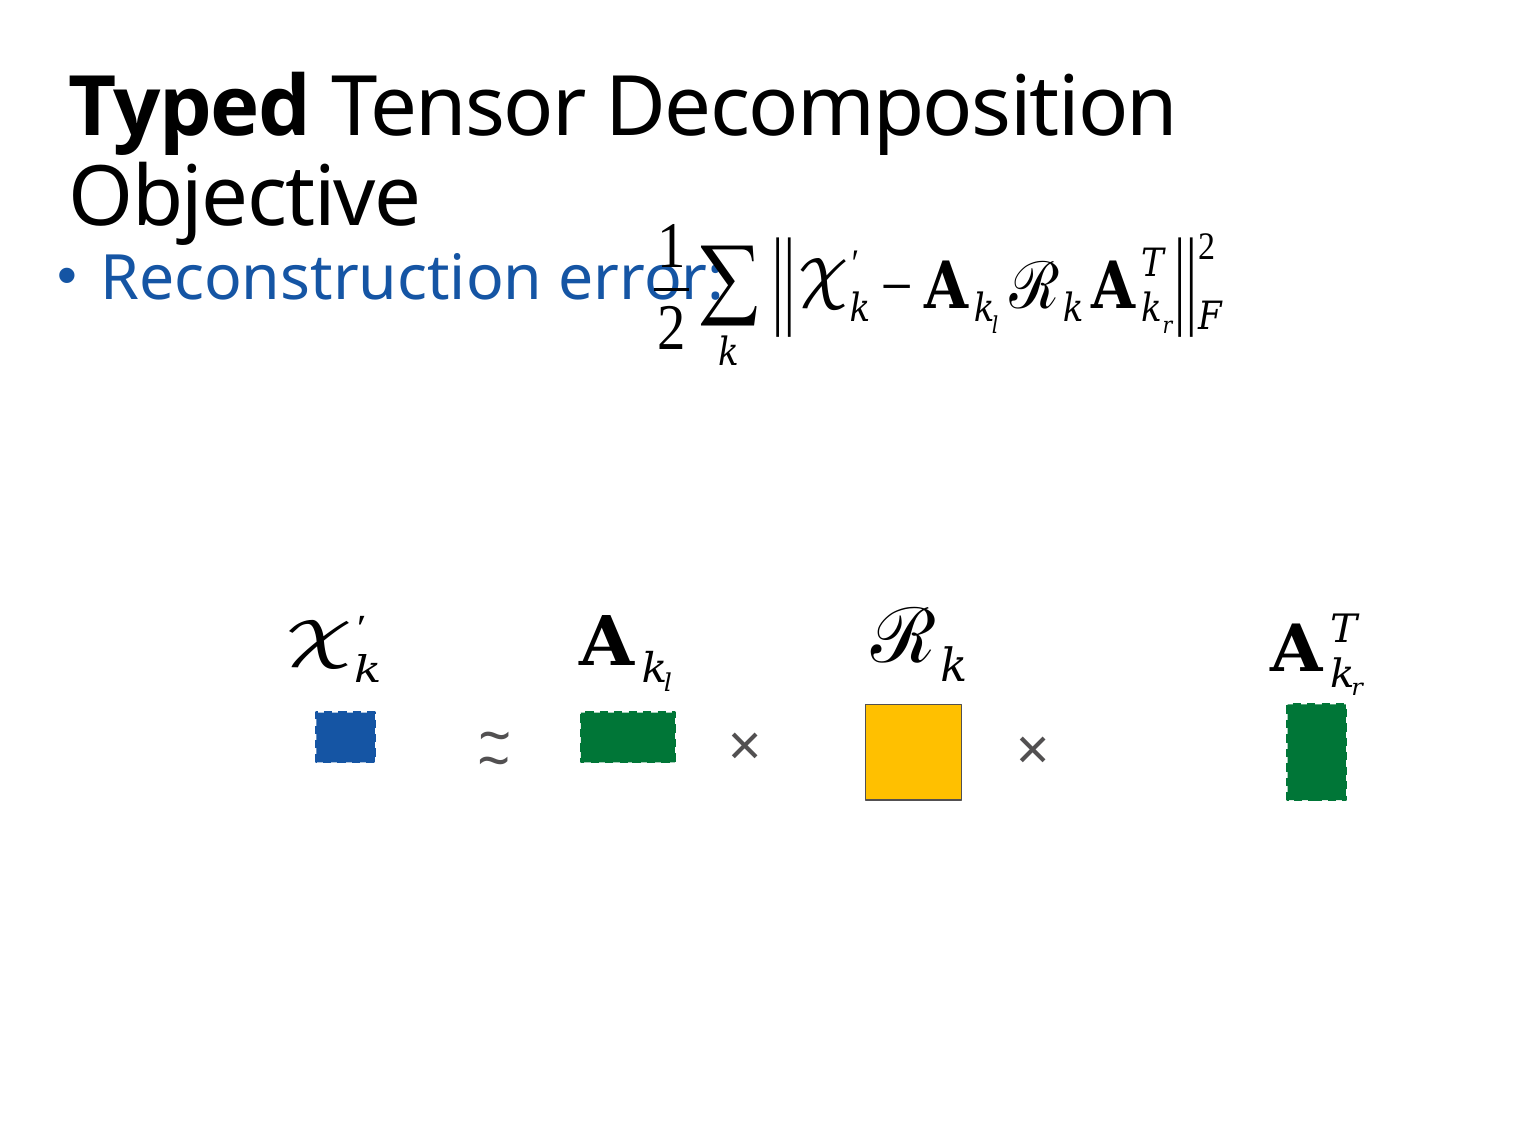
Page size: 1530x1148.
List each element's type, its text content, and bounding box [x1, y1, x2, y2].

text_box [865, 704, 962, 801]
text_box [1287, 704, 1347, 801]
title Typed Tensor Decomposition Objective [45, 48, 1485, 200]
text_box × [728, 708, 762, 779]
list Reconstruction error: [34, 230, 1497, 329]
text_box [580, 712, 676, 763]
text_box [476, 697, 513, 795]
text_box [316, 712, 376, 763]
text_box × [1016, 712, 1050, 783]
